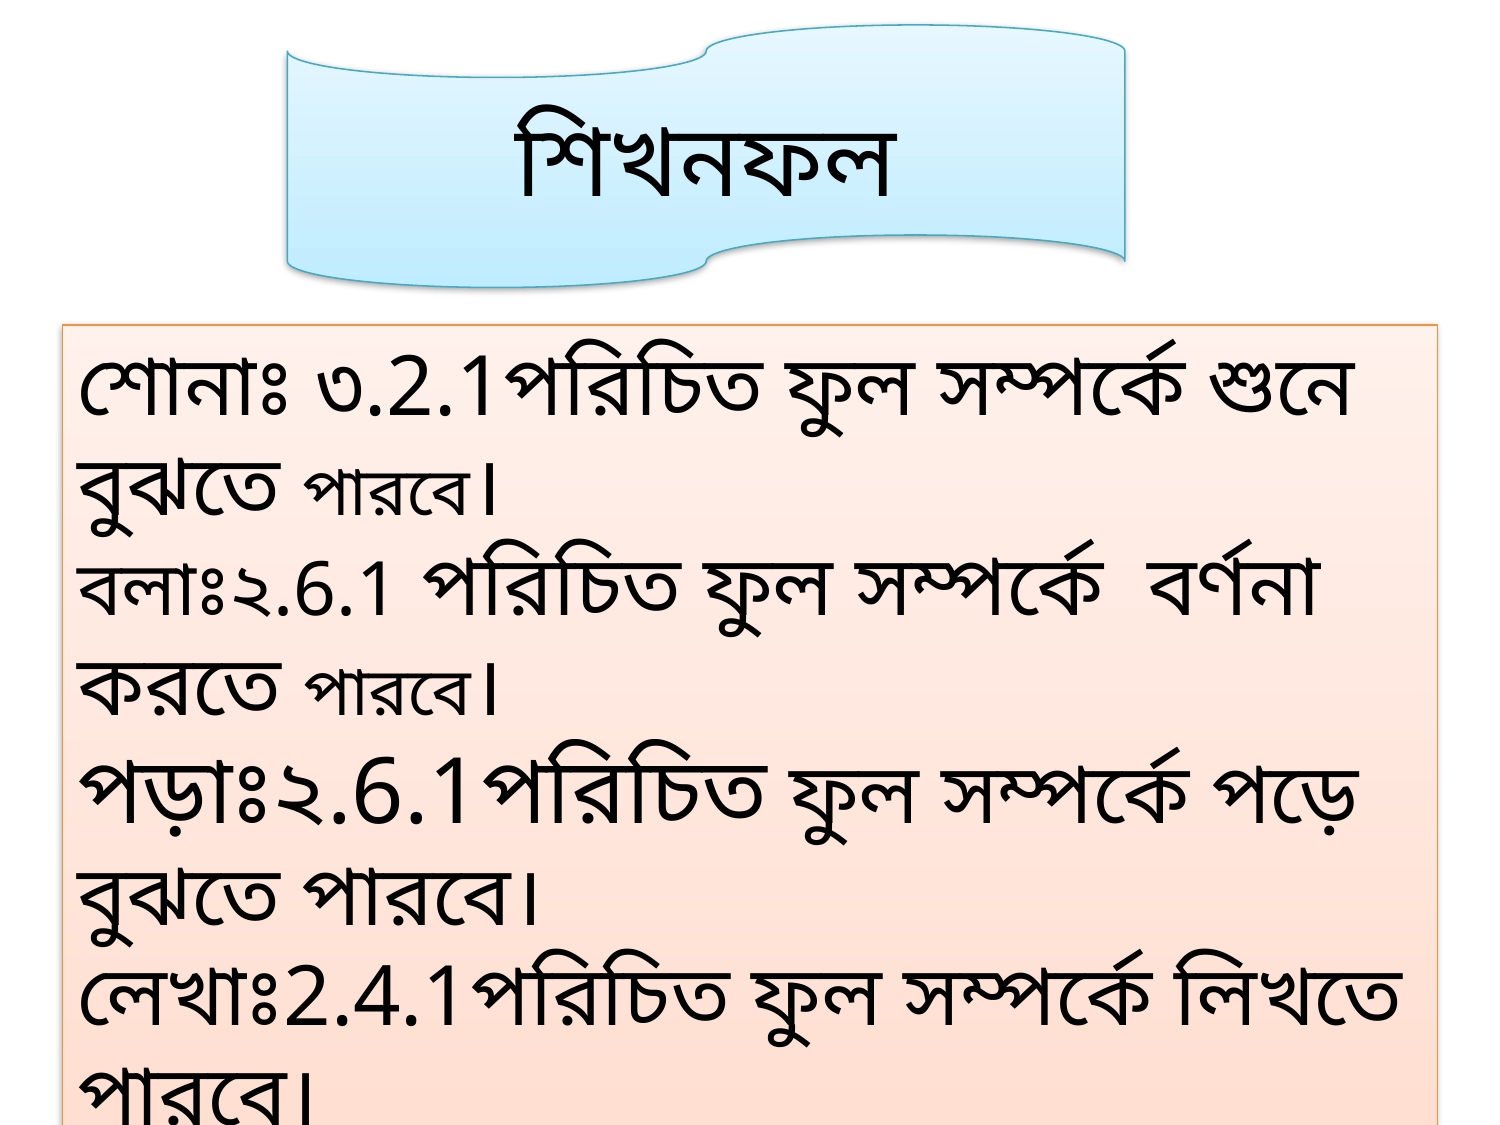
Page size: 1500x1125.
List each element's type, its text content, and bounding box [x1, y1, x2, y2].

text_box শোনাঃ ৩.2.1পরিচিত ফুল সম্পর্কে শুনে বুঝতে পারবে। বলাঃ২.6.1 পরিচিত ফুল সম্পর্কে বর্ণনা করতে পারবে। পড়াঃ২.6.1পরিচিত ফুল সম্পর্কে পড়ে বুঝতে পারবে। লেখাঃ2.4.1পরিচিত ফুল সম্পর্কে লিখতে পারবে। [62, 324, 1438, 1125]
text_box শিখনফল [286, 24, 1126, 289]
